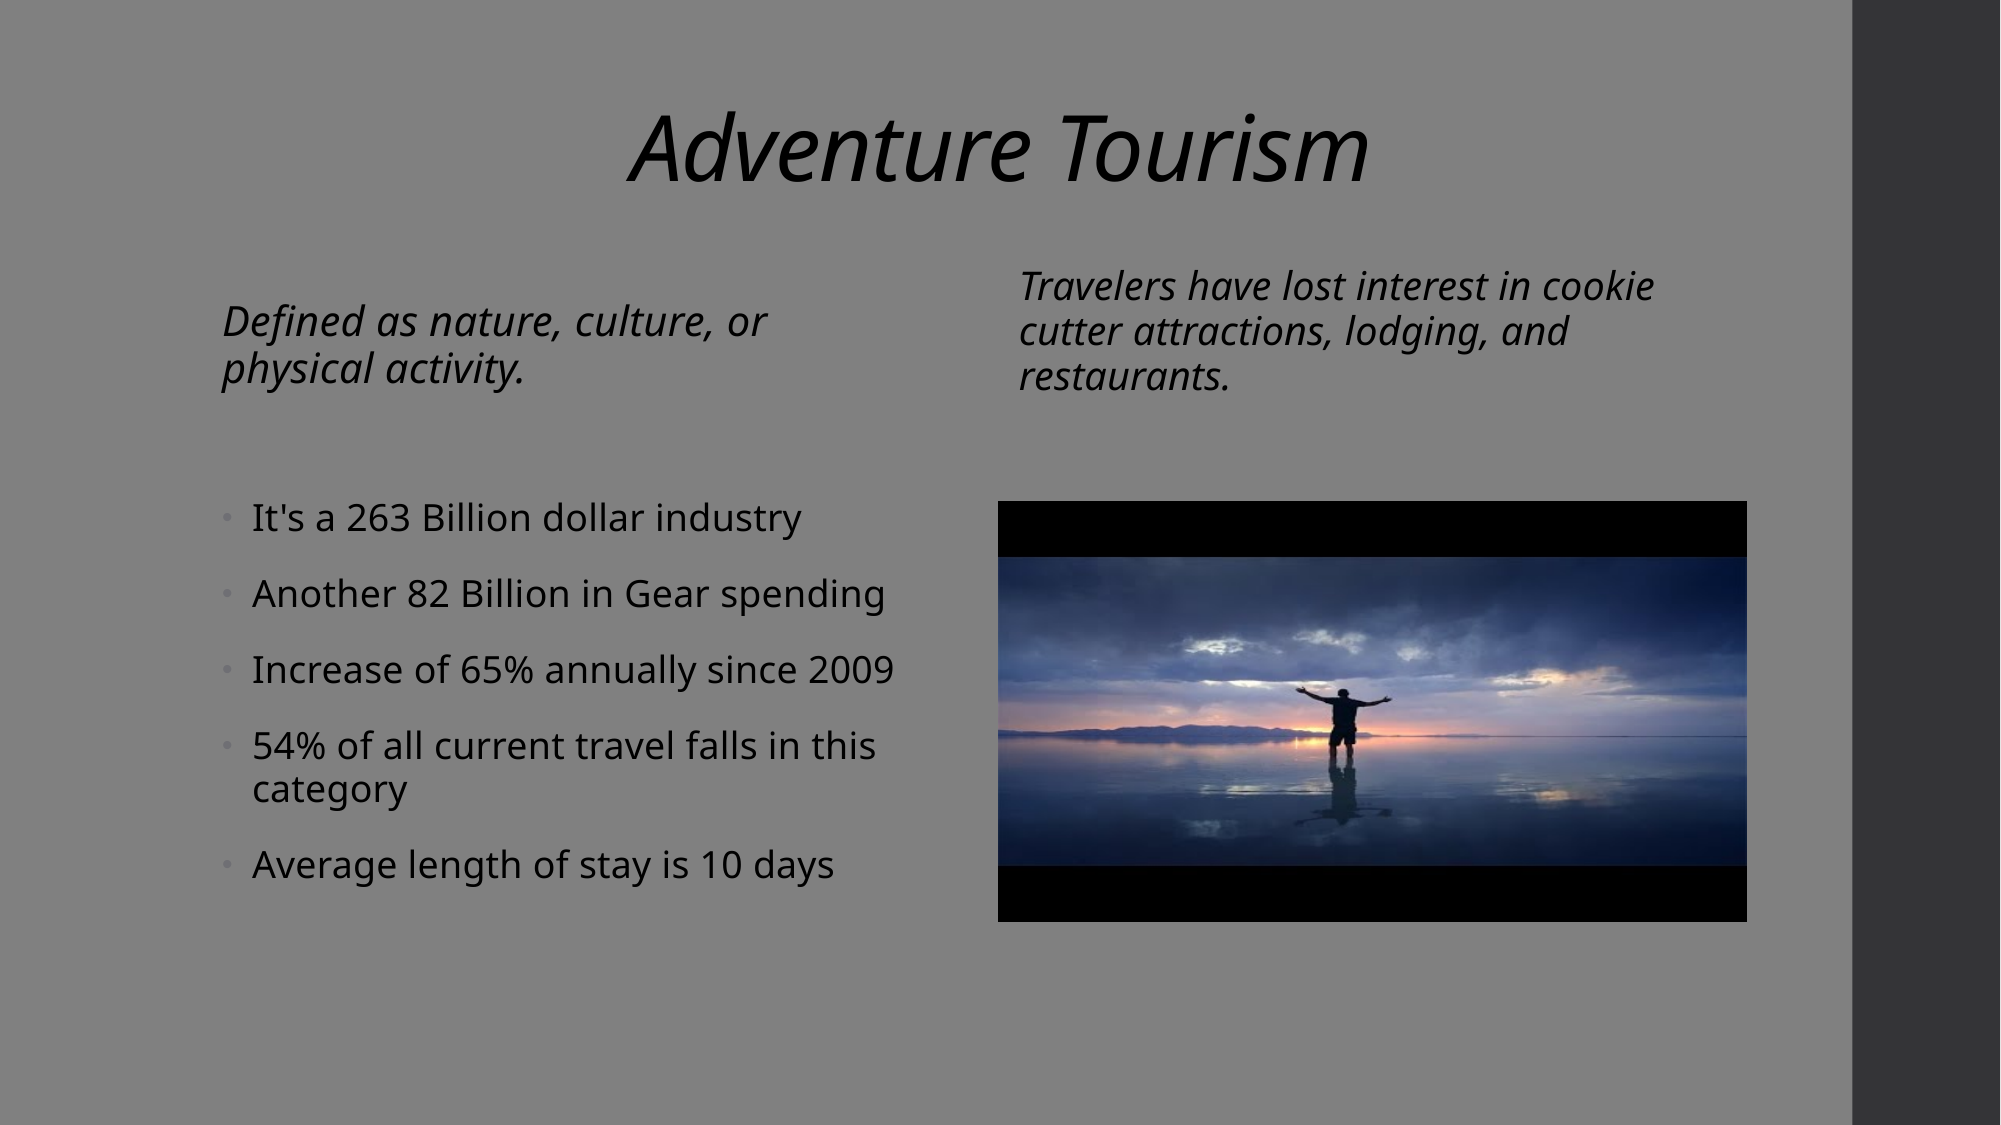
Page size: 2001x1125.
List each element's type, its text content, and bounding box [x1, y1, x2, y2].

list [997, 500, 1748, 924]
title Adventure Tourism [207, 59, 1797, 209]
list It's a 263 Billion dollar industry Another 82 Billion in Gear spending Increase of 65% annually since 2009 54% of all current travel falls in this category Average length of stay is 10 days [206, 411, 942, 1013]
list Travelers have lost interest in cookie cutter attractions, lodging, and restaurants. [1003, 256, 1740, 407]
list Defined as nature, culture, or physical activity. [206, 281, 942, 402]
